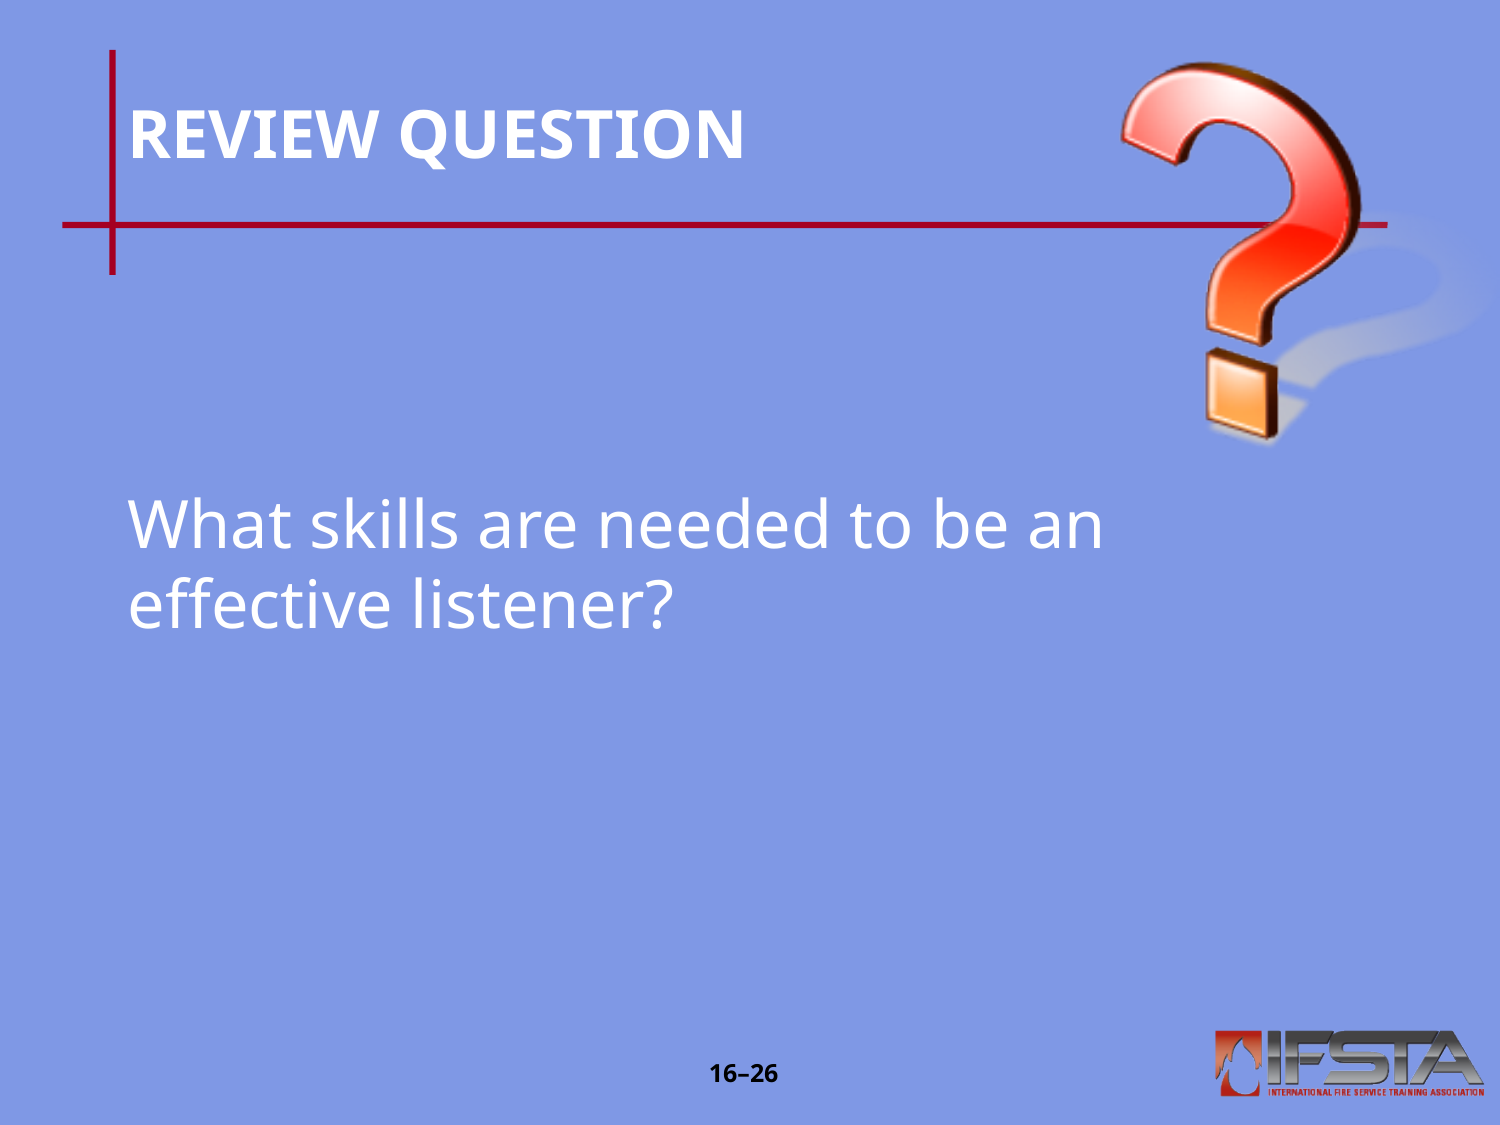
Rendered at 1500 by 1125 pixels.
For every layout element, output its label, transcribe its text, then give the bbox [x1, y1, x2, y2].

slide_number 16–25 [587, 1050, 900, 1125]
list What skills are needed to be an effective listener? [112, 287, 1388, 975]
picture [1062, 37, 1500, 475]
picture [1215, 1030, 1485, 1099]
title REVIEW QUESTION [112, 99, 1388, 225]
